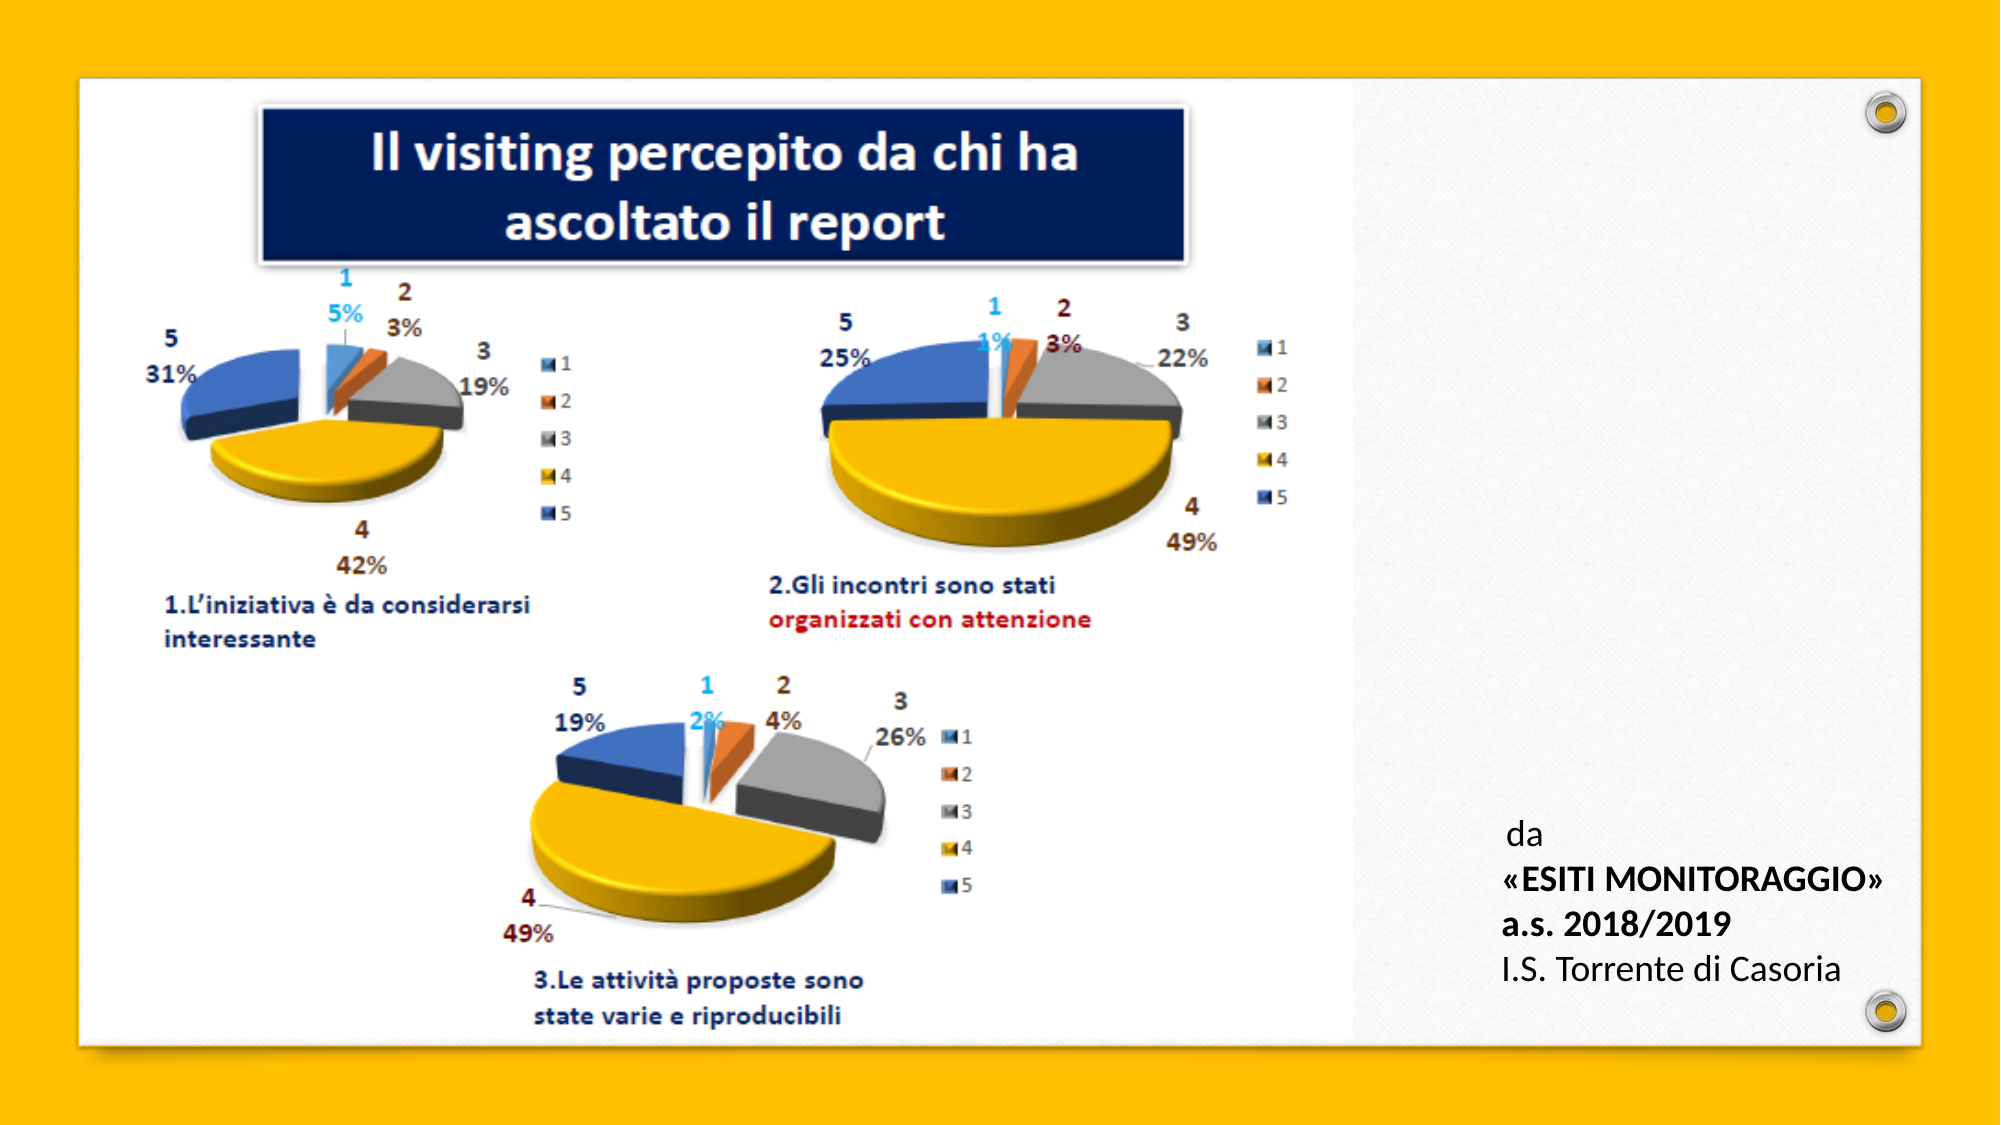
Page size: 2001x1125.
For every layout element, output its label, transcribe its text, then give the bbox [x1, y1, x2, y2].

picture [0, 0, 2000, 1125]
text_box da «ESITI MONITORAGGIO» a.s. 2018/2019 I.S. Torrente di Casoria [1486, 776, 2000, 997]
